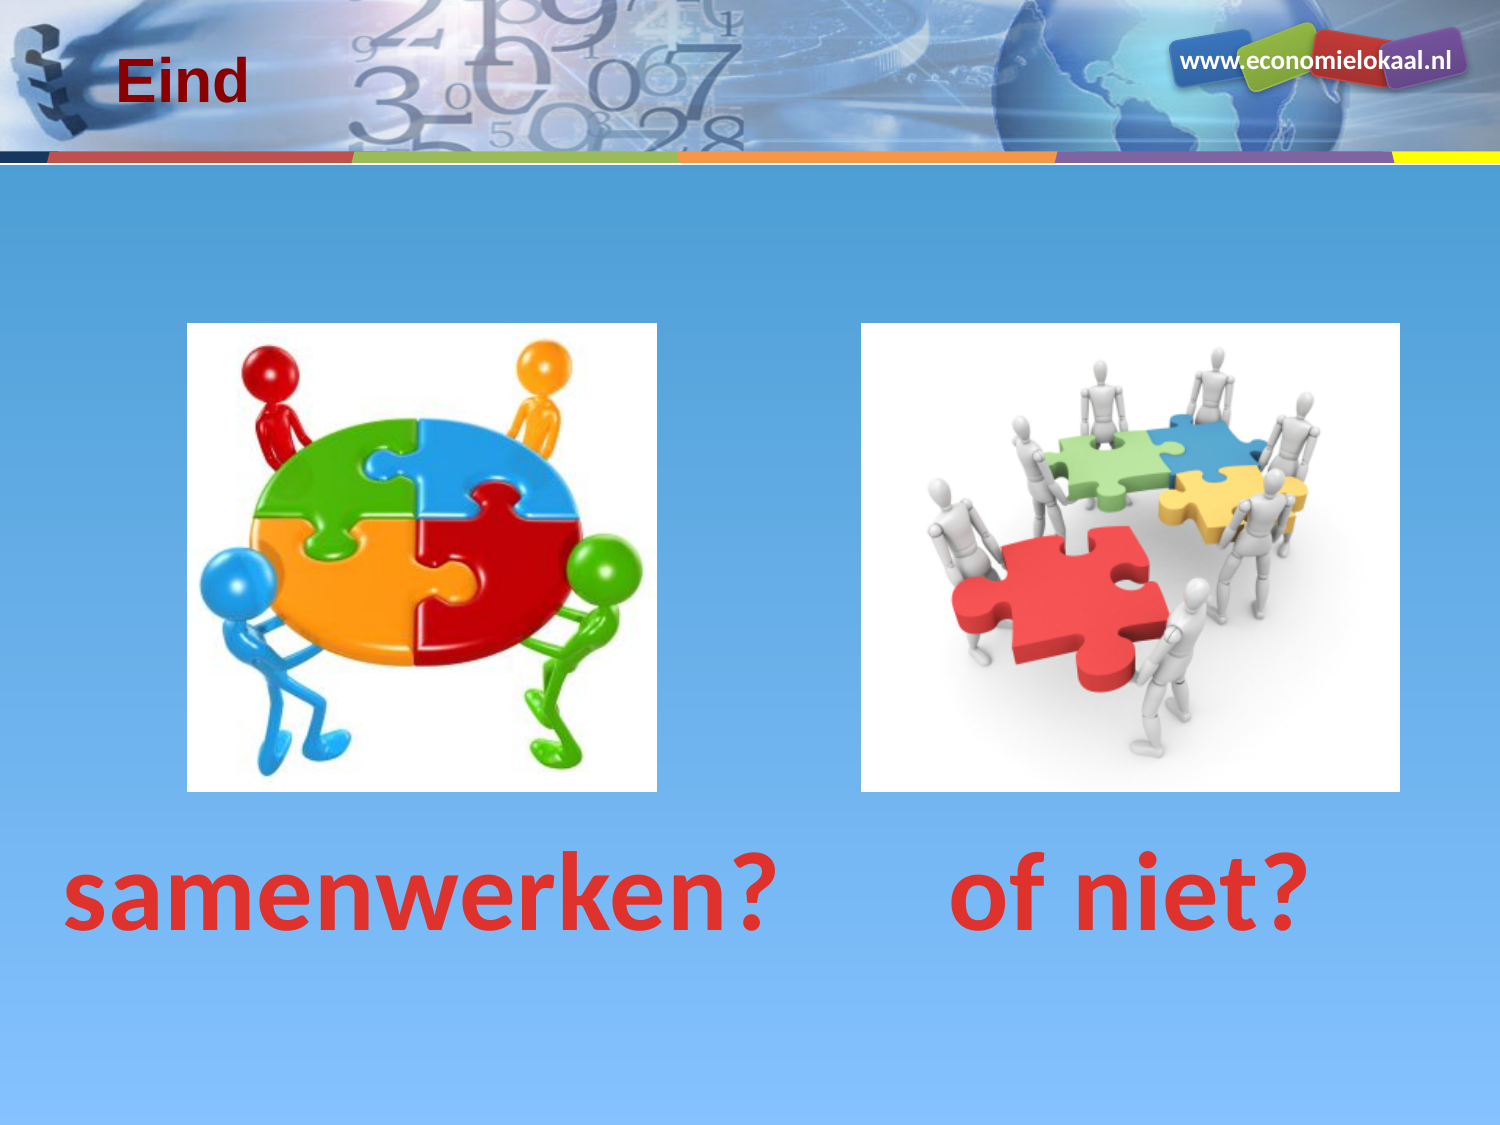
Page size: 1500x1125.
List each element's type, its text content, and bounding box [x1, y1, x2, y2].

title Eind [100, 34, 1128, 120]
picture [187, 323, 657, 793]
text_box of niet? [933, 810, 1328, 961]
text_box samenwerken? [47, 810, 798, 961]
picture [860, 323, 1400, 793]
picture [0, 0, 1500, 151]
